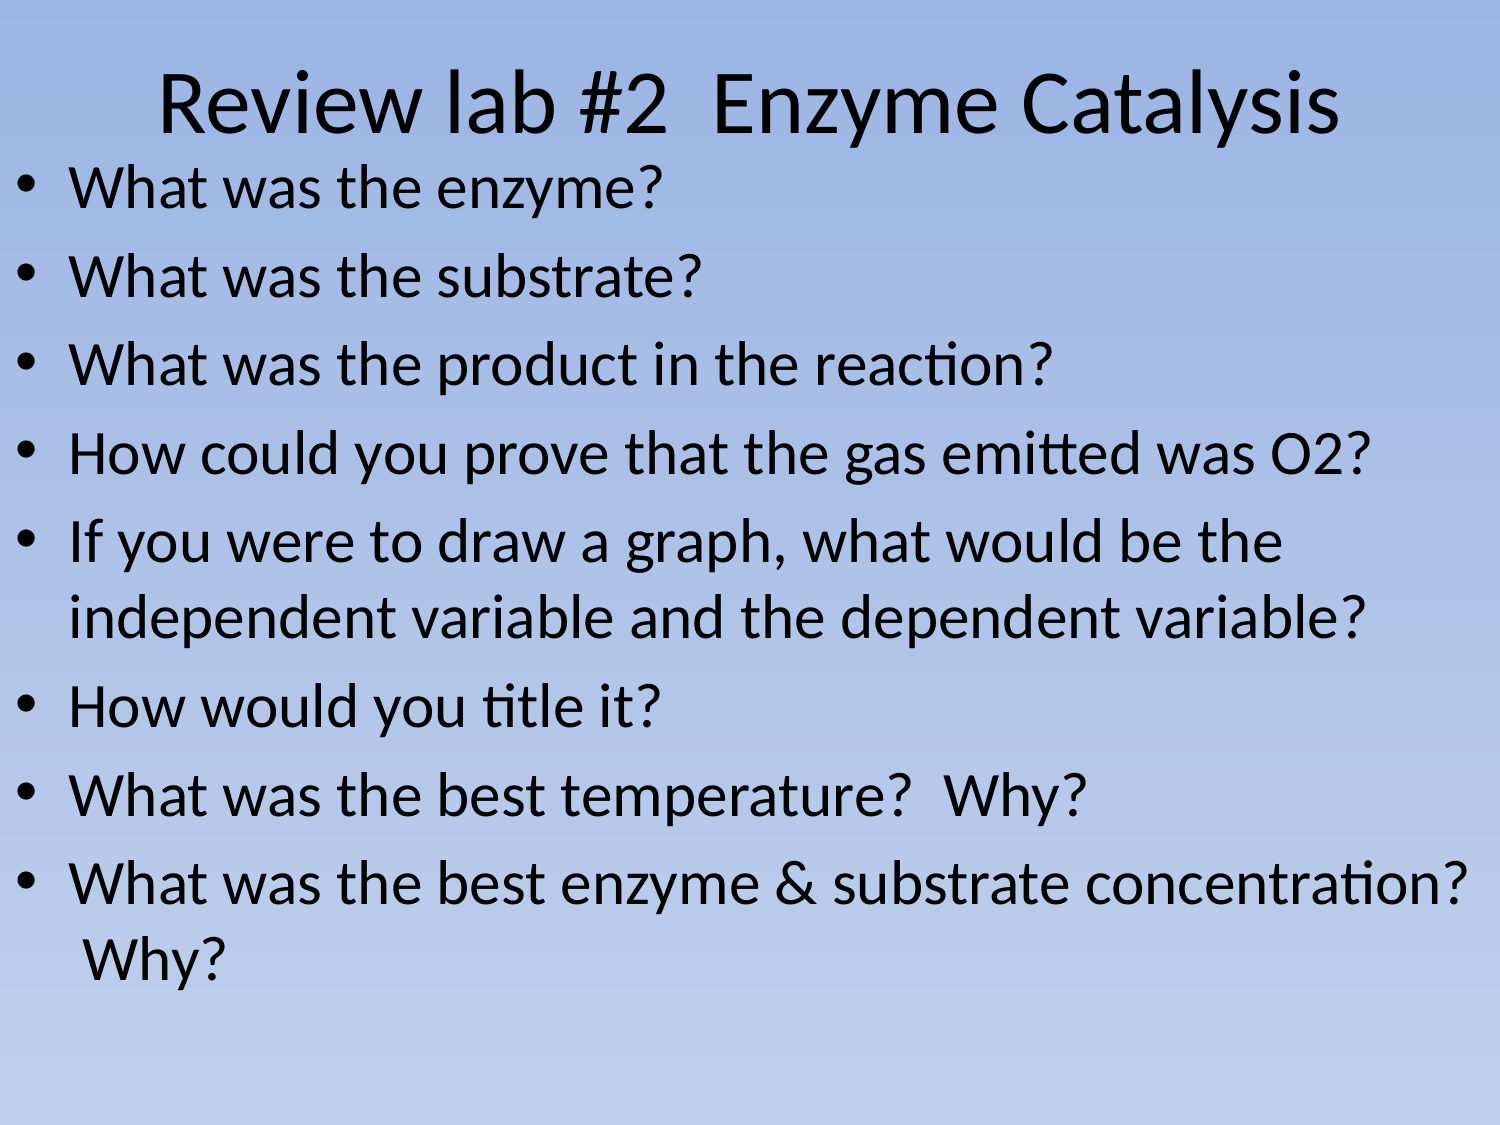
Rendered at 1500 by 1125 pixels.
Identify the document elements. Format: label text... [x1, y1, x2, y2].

list What was the enzyme? What was the substrate? What was the product in the reaction? How could you prove that the gas emitted was O2? If you were to draw a graph, what would be the independent variable and the dependent variable? How would you title it? What was the best temperature? Why? What was the best enzyme & substrate concentration? Why? [0, 137, 1500, 1005]
title Review lab #2 Enzyme Catalysis [75, 3, 1425, 137]
